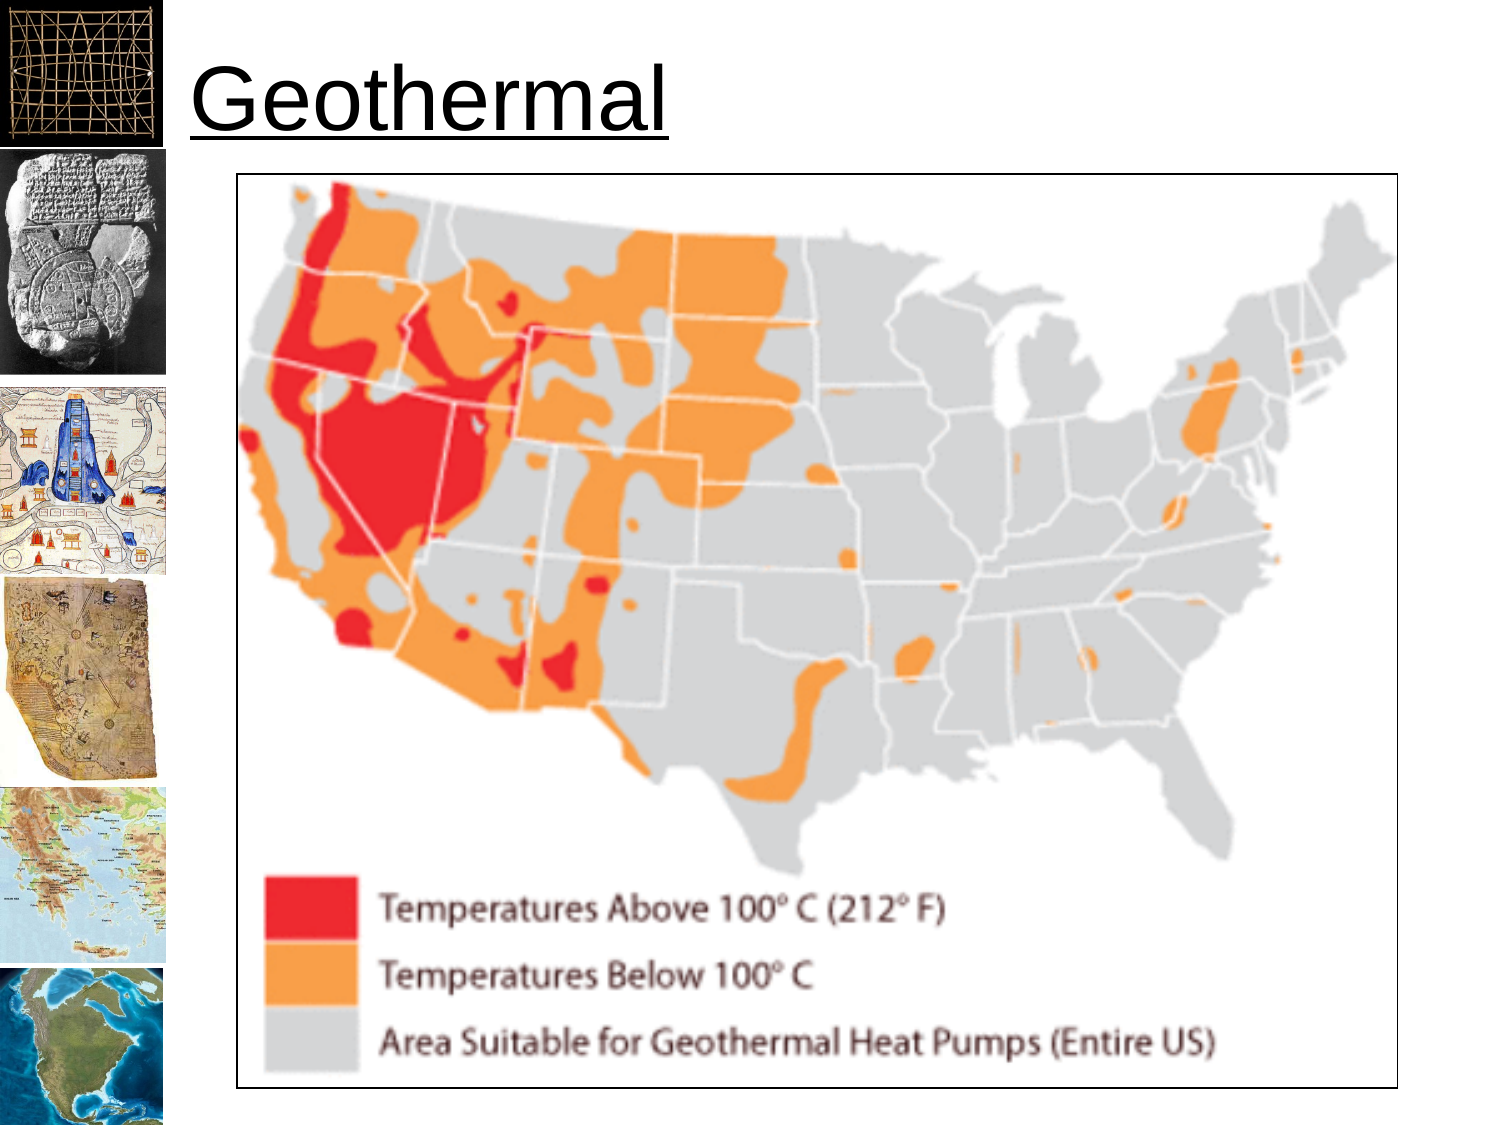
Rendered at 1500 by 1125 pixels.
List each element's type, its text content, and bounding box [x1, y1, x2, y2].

picture [0, 149, 166, 375]
picture [0, 968, 163, 1125]
picture [0, 387, 166, 963]
picture [237, 174, 1398, 1088]
title Geothermal [174, 0, 1475, 188]
picture [0, 0, 163, 147]
